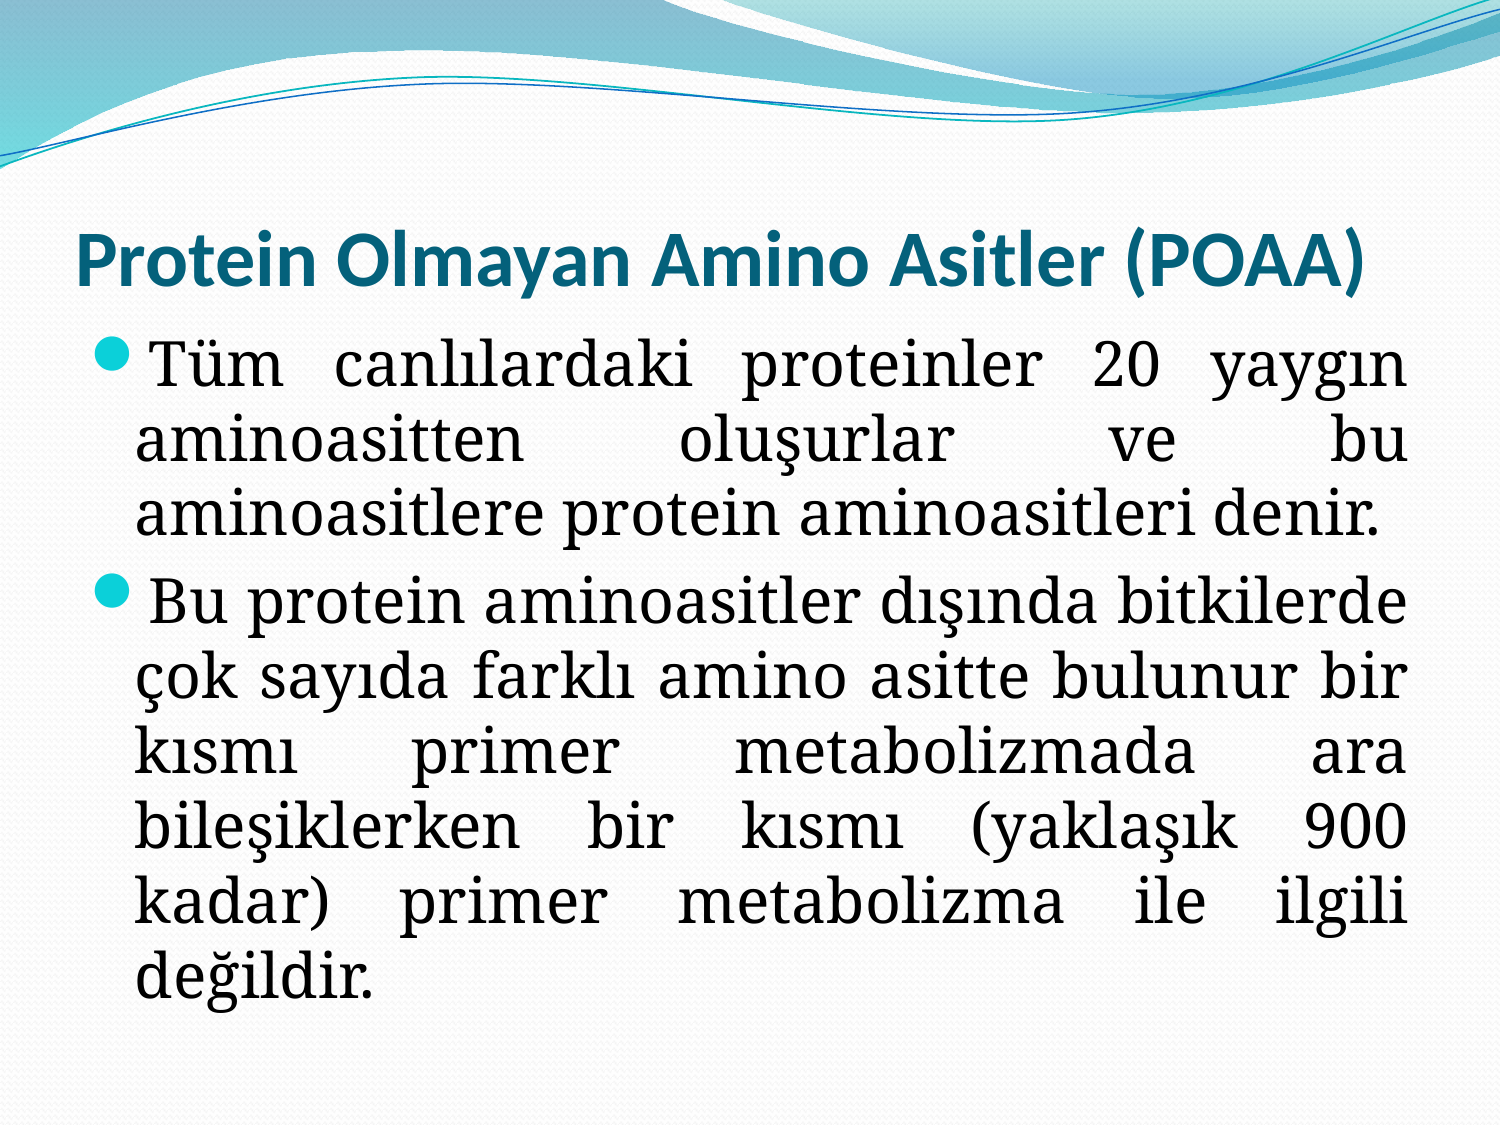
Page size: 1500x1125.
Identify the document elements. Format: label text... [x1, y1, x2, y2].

title Protein Olmayan Amino Asitler (POAA) [75, 115, 1425, 303]
list Tüm canlılardaki proteinler 20 yaygın aminoasitten oluşurlar ve bu aminoasitlere protein aminoasitleri denir. Bu protein aminoasitler dışında bitkilerde çok sayıda farklı amino asitte bulunur bir kısmı primer metabolizmada ara bileşiklerken bir kısmı (yaklaşık 900 kadar) primer metabolizma ile ilgili değildir. [75, 316, 1425, 1059]
